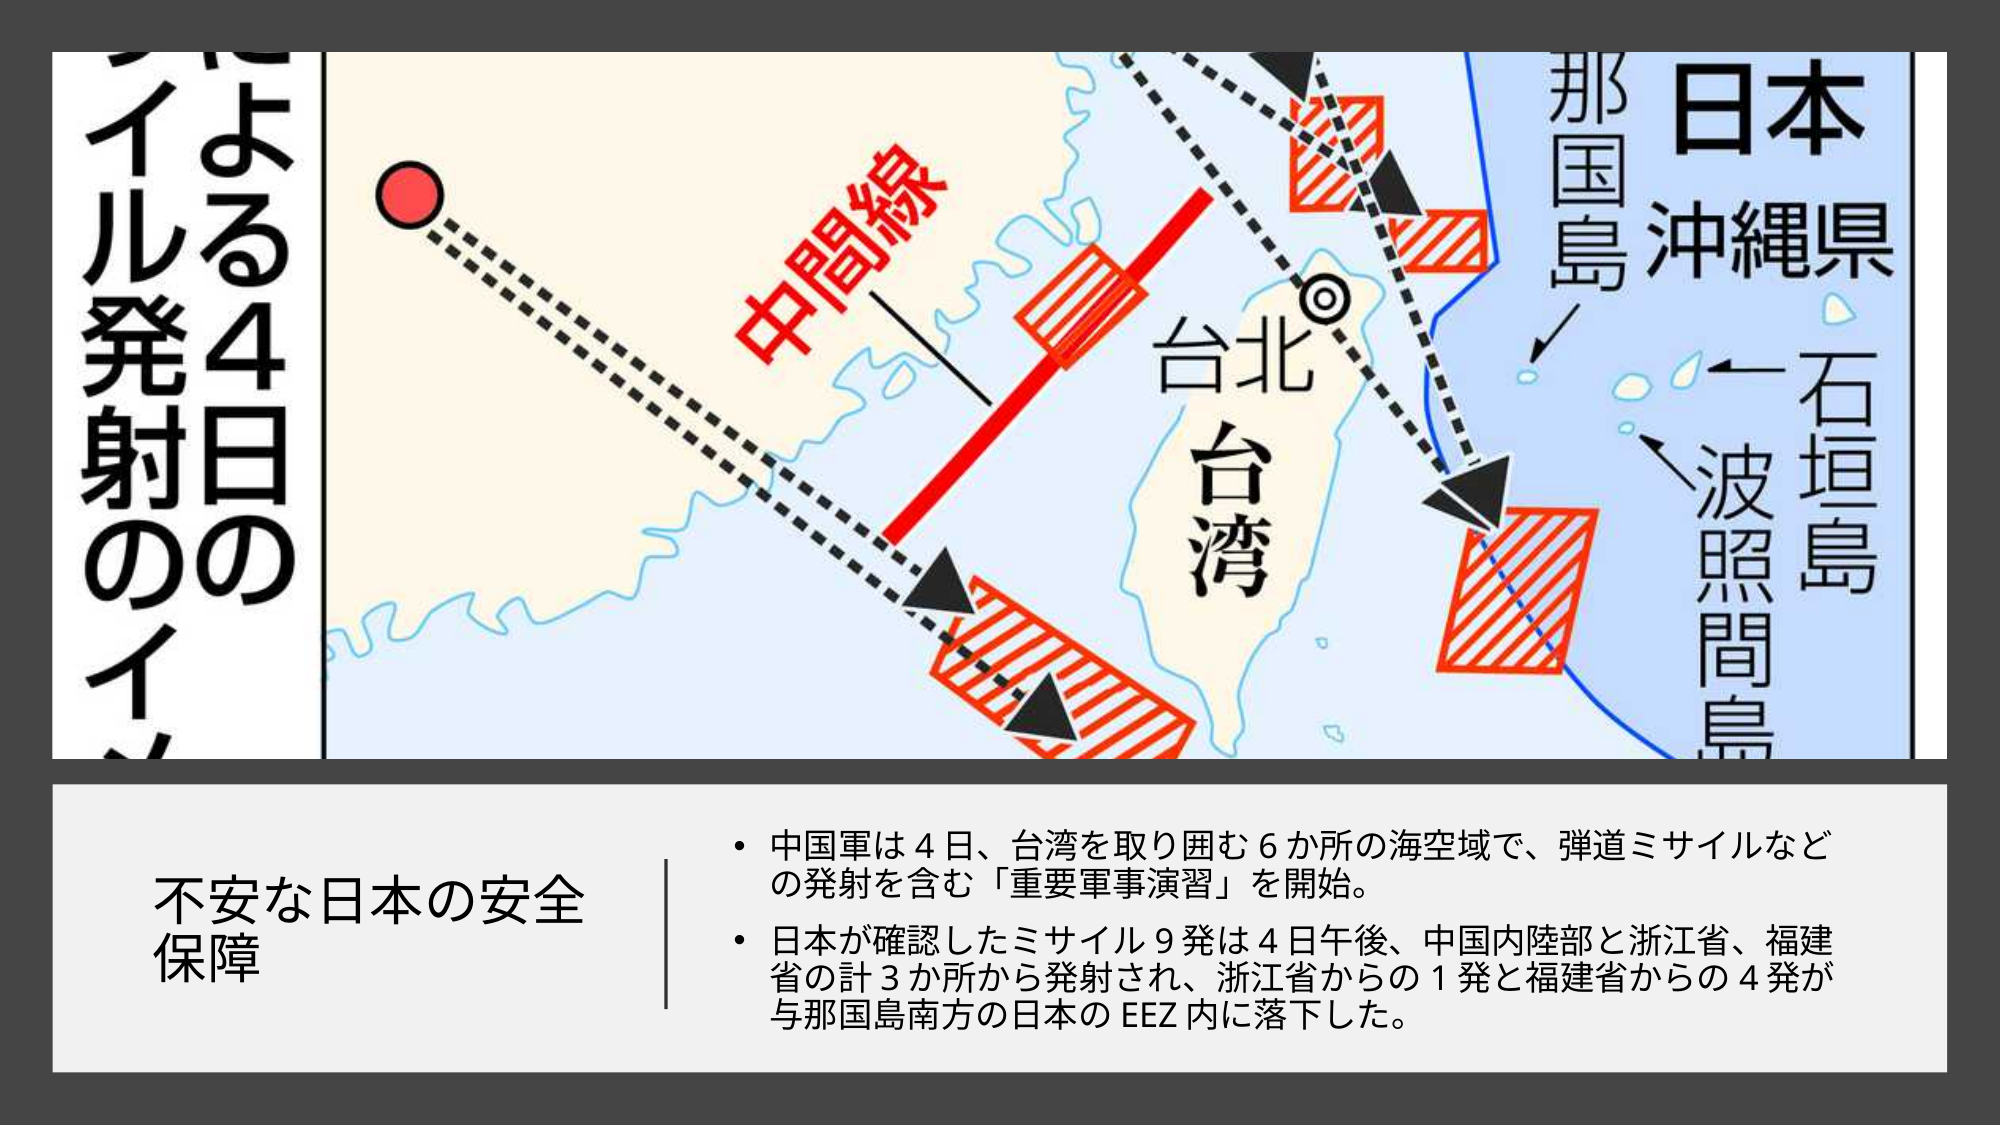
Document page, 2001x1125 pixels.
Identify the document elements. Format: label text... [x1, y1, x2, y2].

text_box [52, 783, 1948, 1073]
title 不安な日本の安全保障 [138, 821, 612, 1043]
picture [52, 52, 1947, 759]
list 中国軍は4日、台湾を取り囲む6か所の海空域で、弾道ミサイルなどの発射を含む「重要軍事演習」を開始。 日本が確認したミサイル9発は4日午後、中国内陸部と浙江省、福建省の計3か所から発射され、浙江省からの1発と福建省からの4発が与那国島南方の日本のEEZ内に落下した。 [718, 821, 1863, 1043]
text_box [0, 0, 2000, 1125]
